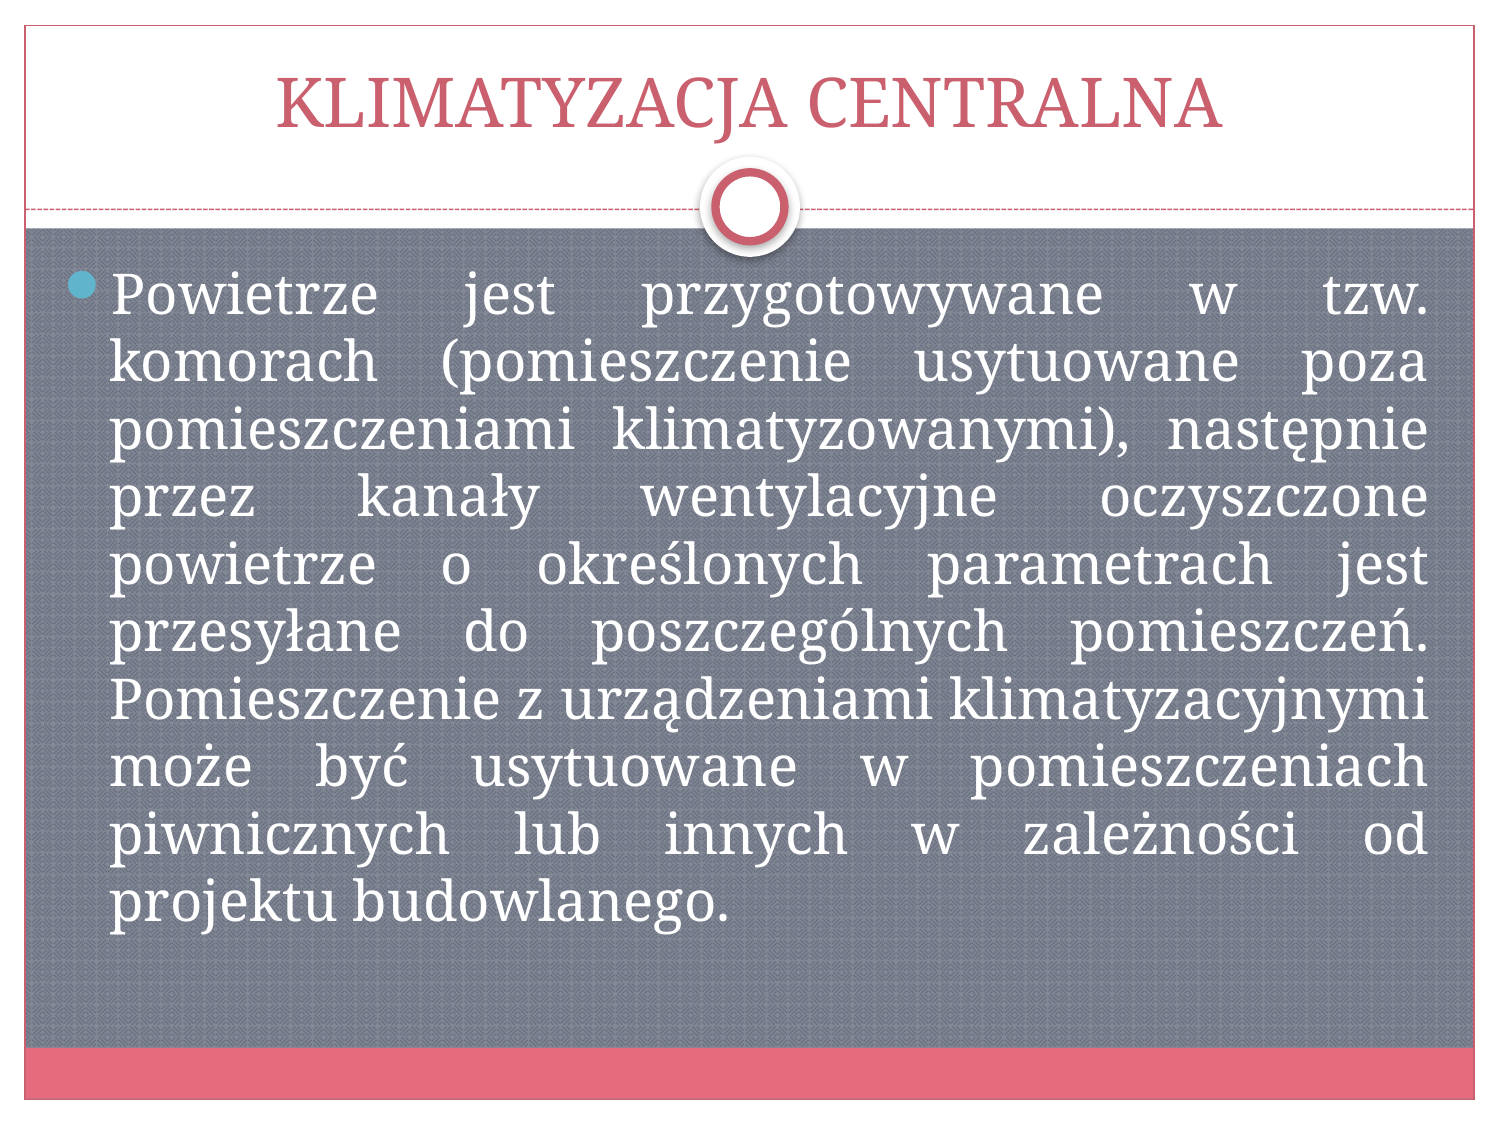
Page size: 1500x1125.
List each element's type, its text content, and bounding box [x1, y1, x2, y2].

title KLIMATYZACJA CENTRALNA [49, 37, 1450, 162]
list Powietrze jest przygotowywane w tzw. komorach (pomieszczenie usytuowane poza pomieszczeniami klimatyzowanymi), następnie przez kanały wentylacyjne oczyszczone powietrze o określonych parametrach jest przesyłane do poszczególnych pomieszczeń. Pomieszczenie z urządzeniami klimatyzacyjnymi może być usytuowane w pomieszczeniach piwnicznych lub innych w zależności od projektu budowlanego. [49, 250, 1445, 1001]
